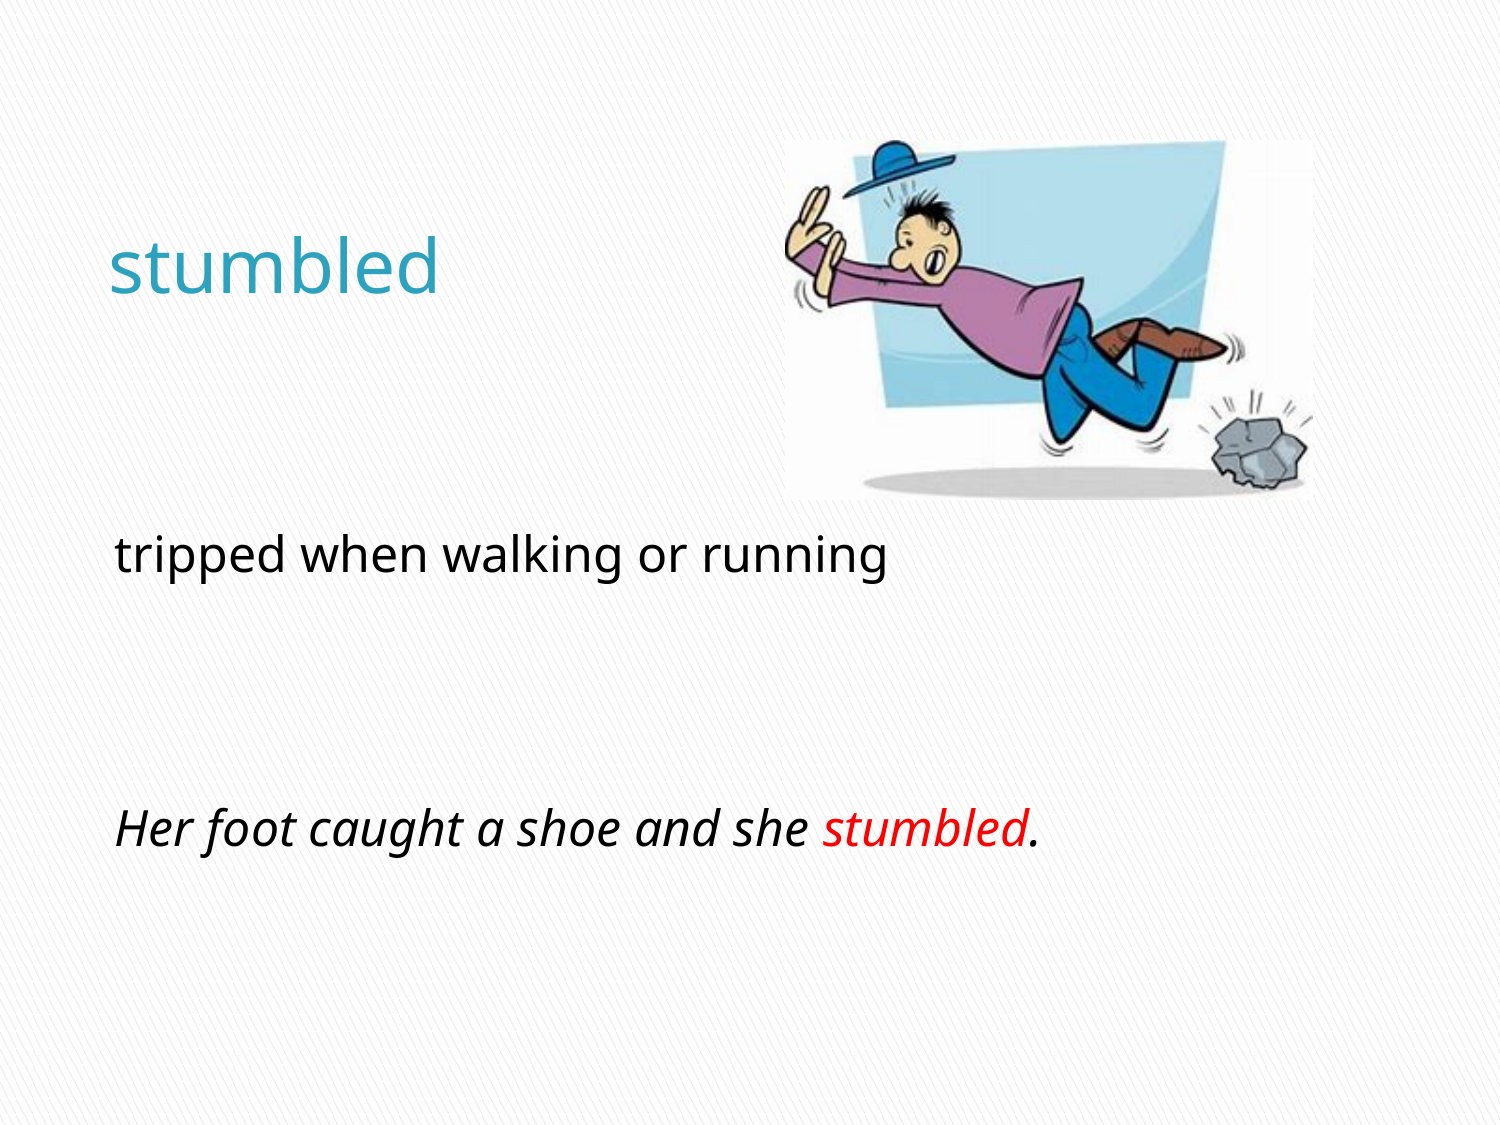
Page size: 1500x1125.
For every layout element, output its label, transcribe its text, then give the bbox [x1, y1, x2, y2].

list tripped when walking or running Her foot caught a shoe and she stumbled. [100, 515, 1177, 934]
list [784, 140, 1313, 500]
title stumbled [1318, 210, 1322, 286]
title stumbled [93, 210, 778, 286]
